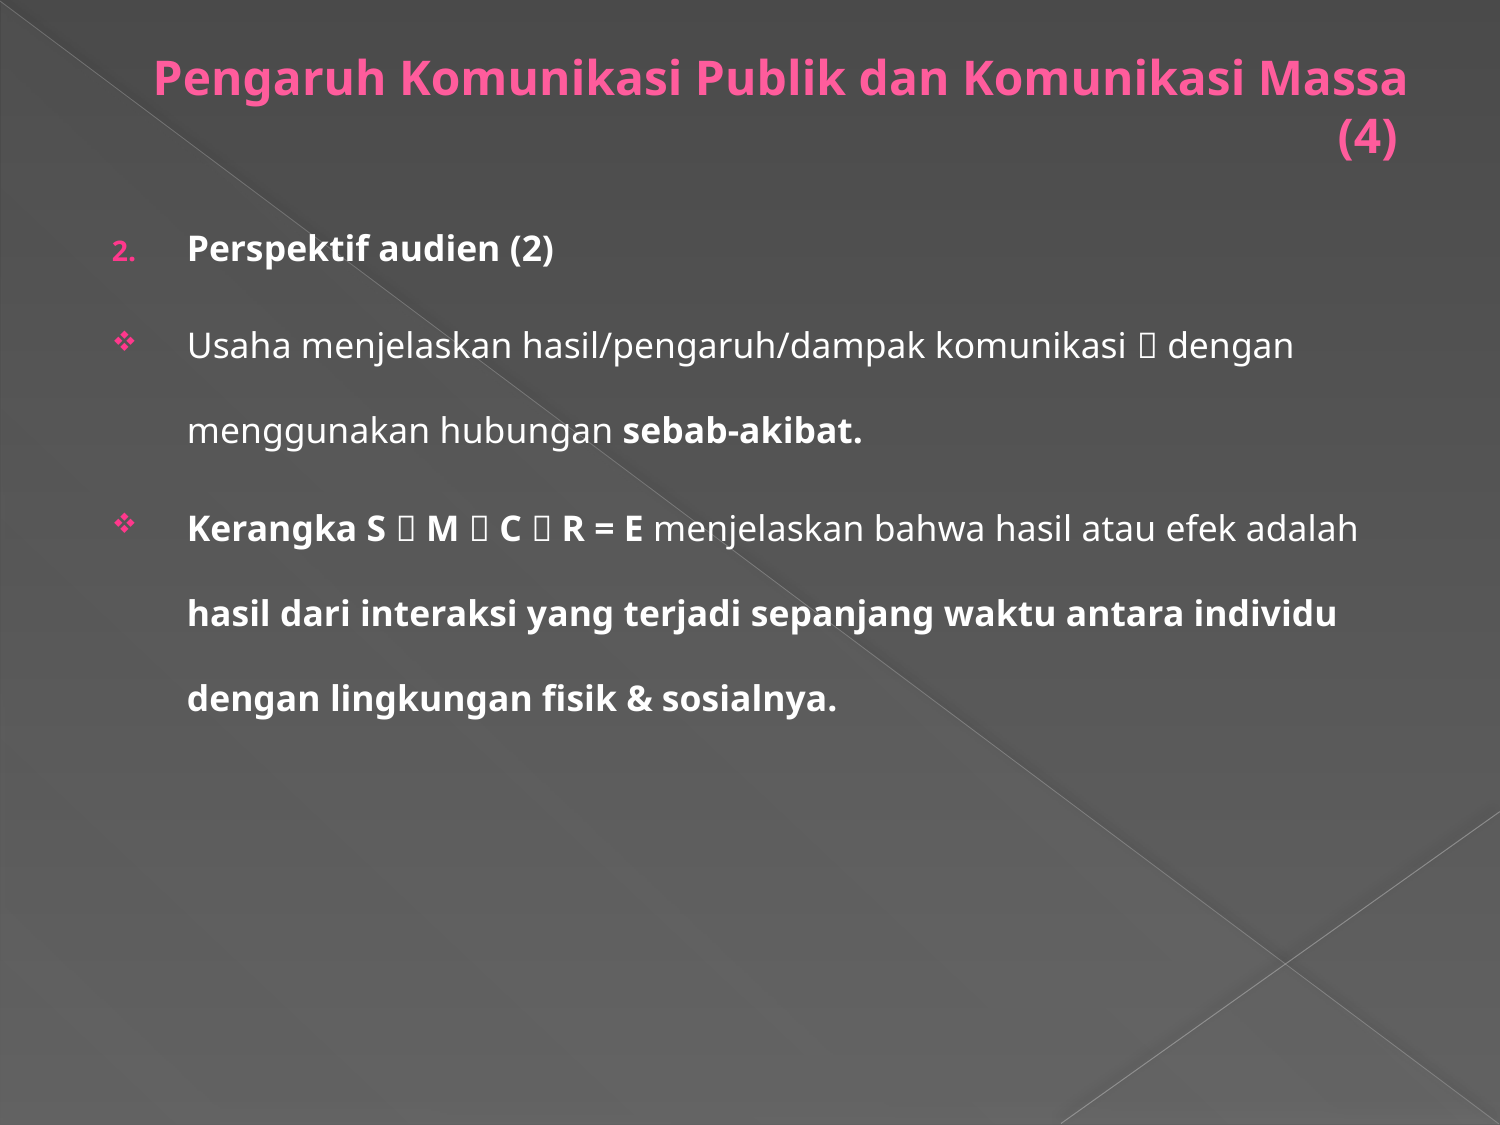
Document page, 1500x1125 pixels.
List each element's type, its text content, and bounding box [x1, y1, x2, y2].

list Perspektif audien (2) Usaha menjelaskan hasil/pengaruh/dampak komunikasi  dengan menggunakan hubungan sebab-akibat. Kerangka S  M  C  R = E menjelaskan bahwa hasil atau efek adalah hasil dari interaksi yang terjadi sepanjang waktu antara individu dengan lingkungan fisik & sosialnya. [70, 175, 1421, 751]
title Pengaruh Komunikasi Publik dan Komunikasi Massa (4) [70, 58, 1425, 153]
